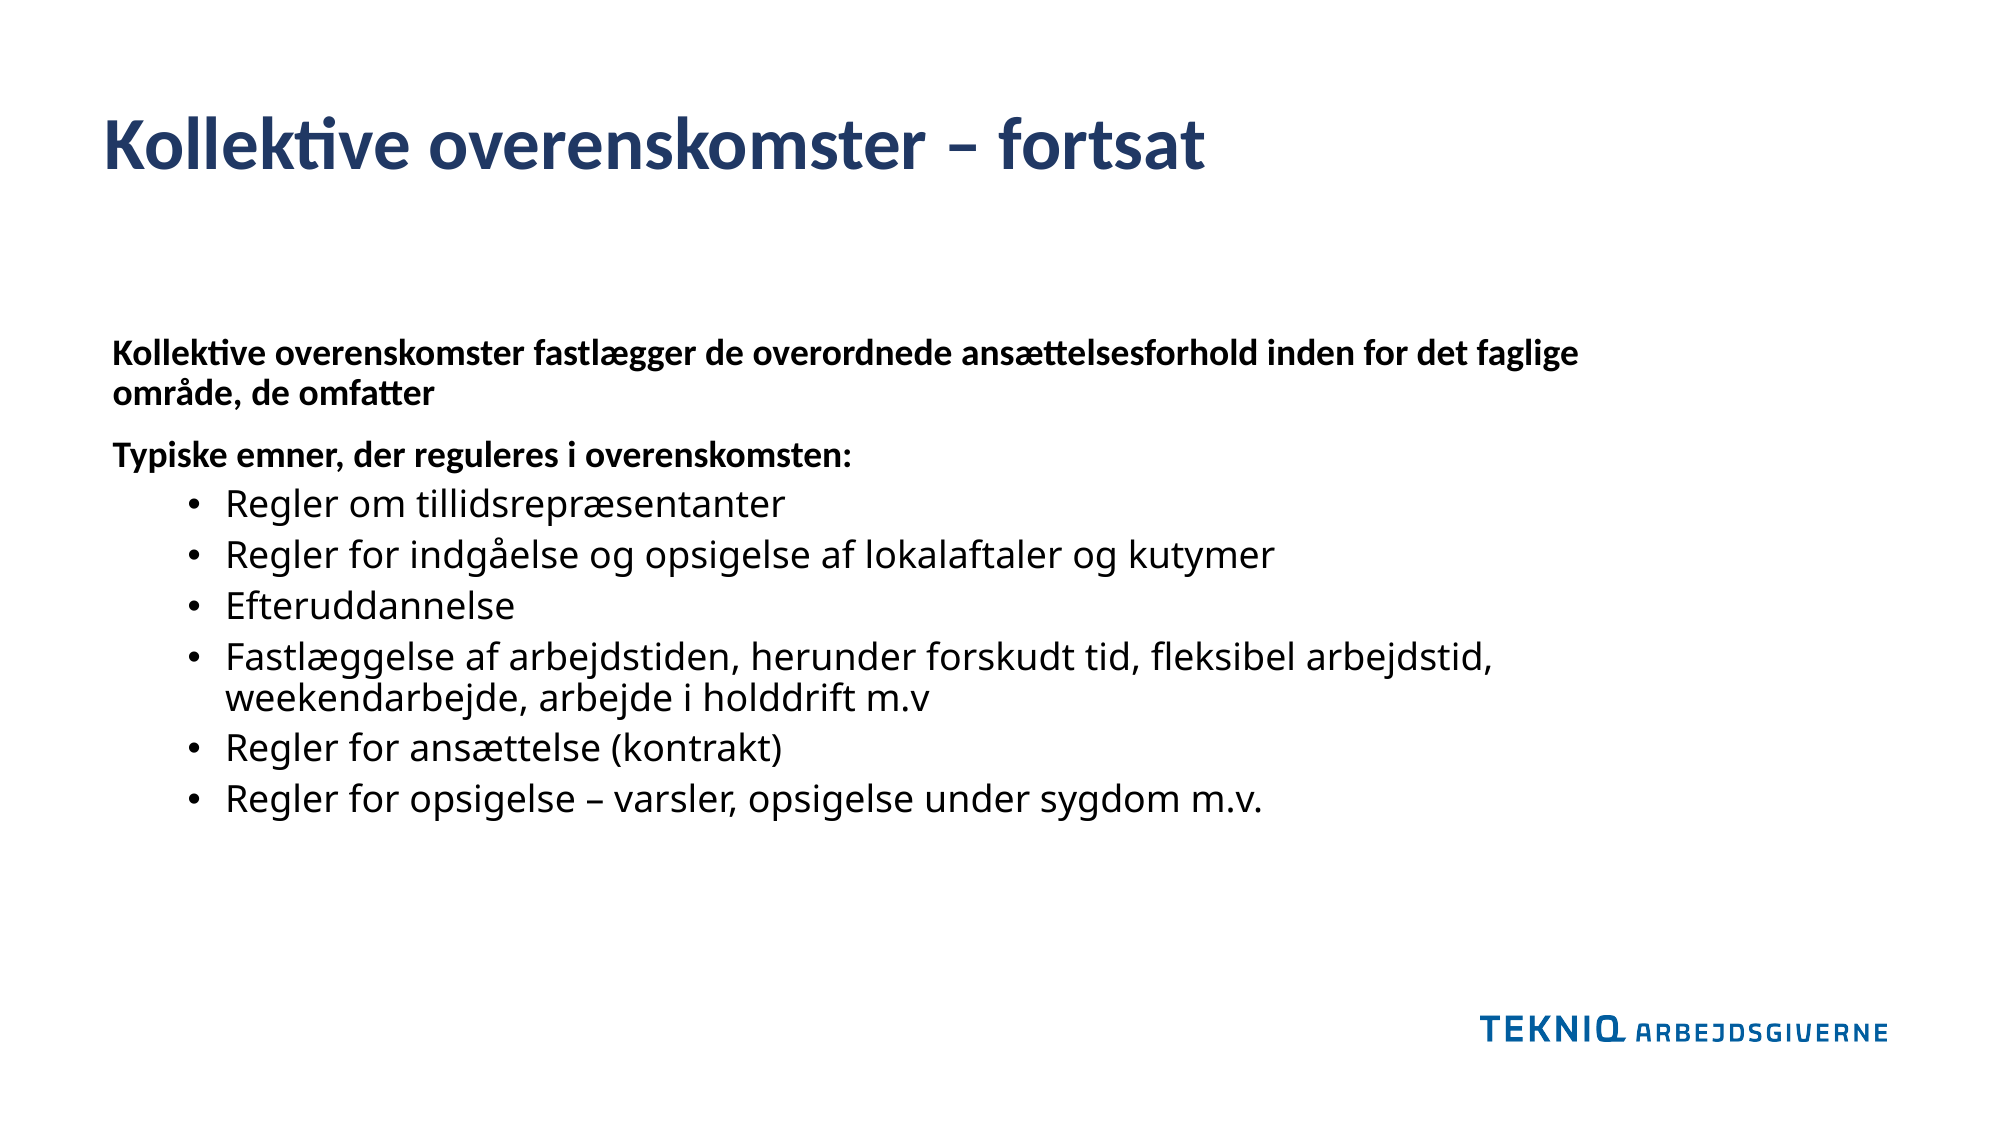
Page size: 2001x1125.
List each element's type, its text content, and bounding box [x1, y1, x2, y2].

list Kollektive overenskomster – fortsat [89, 97, 1784, 263]
list Kollektive overenskomster fastlægger de overordnede ansættelsesforhold inden for det faglige område, de omfatter Typiske emner, der reguleres i overenskomsten: Regler om tillidsrepræsentanter Regler for indgåelse og opsigelse af lokalaftaler og kutymer Efteruddannelse Fastlæggelse af arbejdstiden, herunder forskudt tid, fleksibel arbejdstid, weekendarbejde, arbejde i holddrift m.v Regler for ansættelse (kontrakt) Regler for opsigelse – varsler, opsigelse under sygdom m.v. [112, 325, 1707, 786]
picture [1480, 1015, 1887, 1042]
